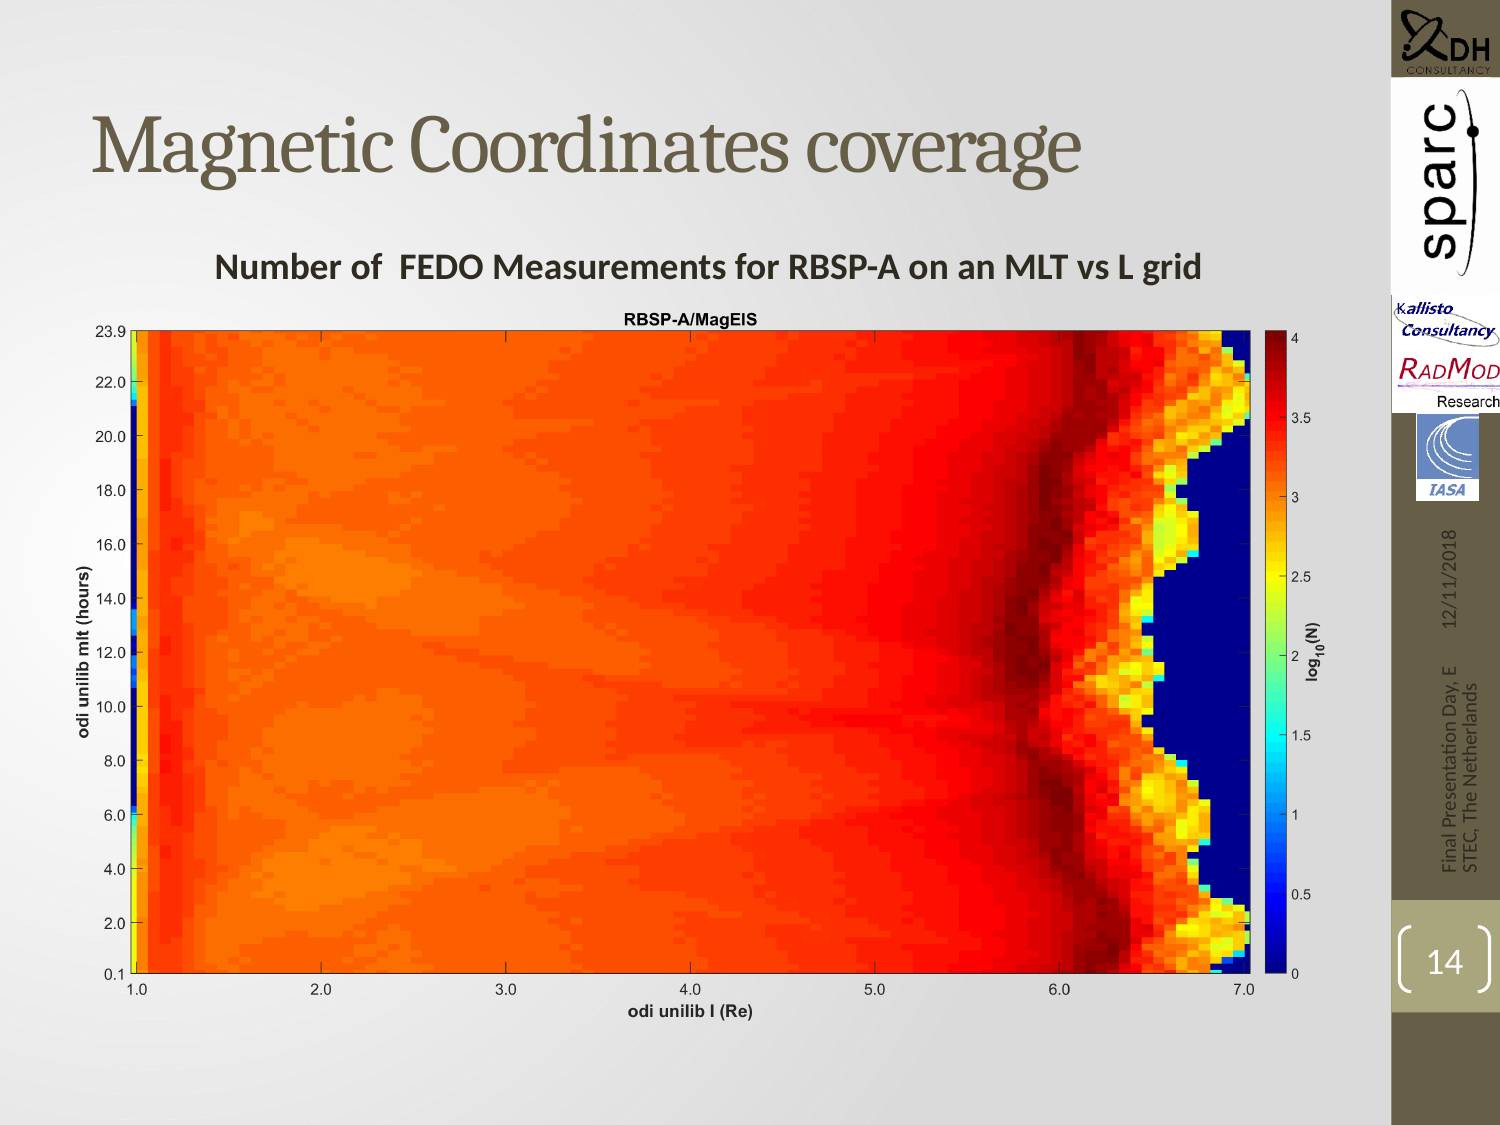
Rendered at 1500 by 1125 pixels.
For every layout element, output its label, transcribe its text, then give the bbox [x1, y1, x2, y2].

slide_number 14 [1397, 925, 1492, 994]
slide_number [1417, 503, 1478, 645]
text_box Number of FEDO Measurements for RBSP-A on an MLT vs L grid [128, 234, 1289, 295]
picture [1391, 78, 1500, 501]
title Magnetic Coordinates coverage [75, 45, 1325, 233]
picture [1395, 5, 1492, 77]
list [74, 312, 1326, 1021]
footer Final Presentation Day, ESTEC, The Netherlands [1417, 645, 1478, 889]
